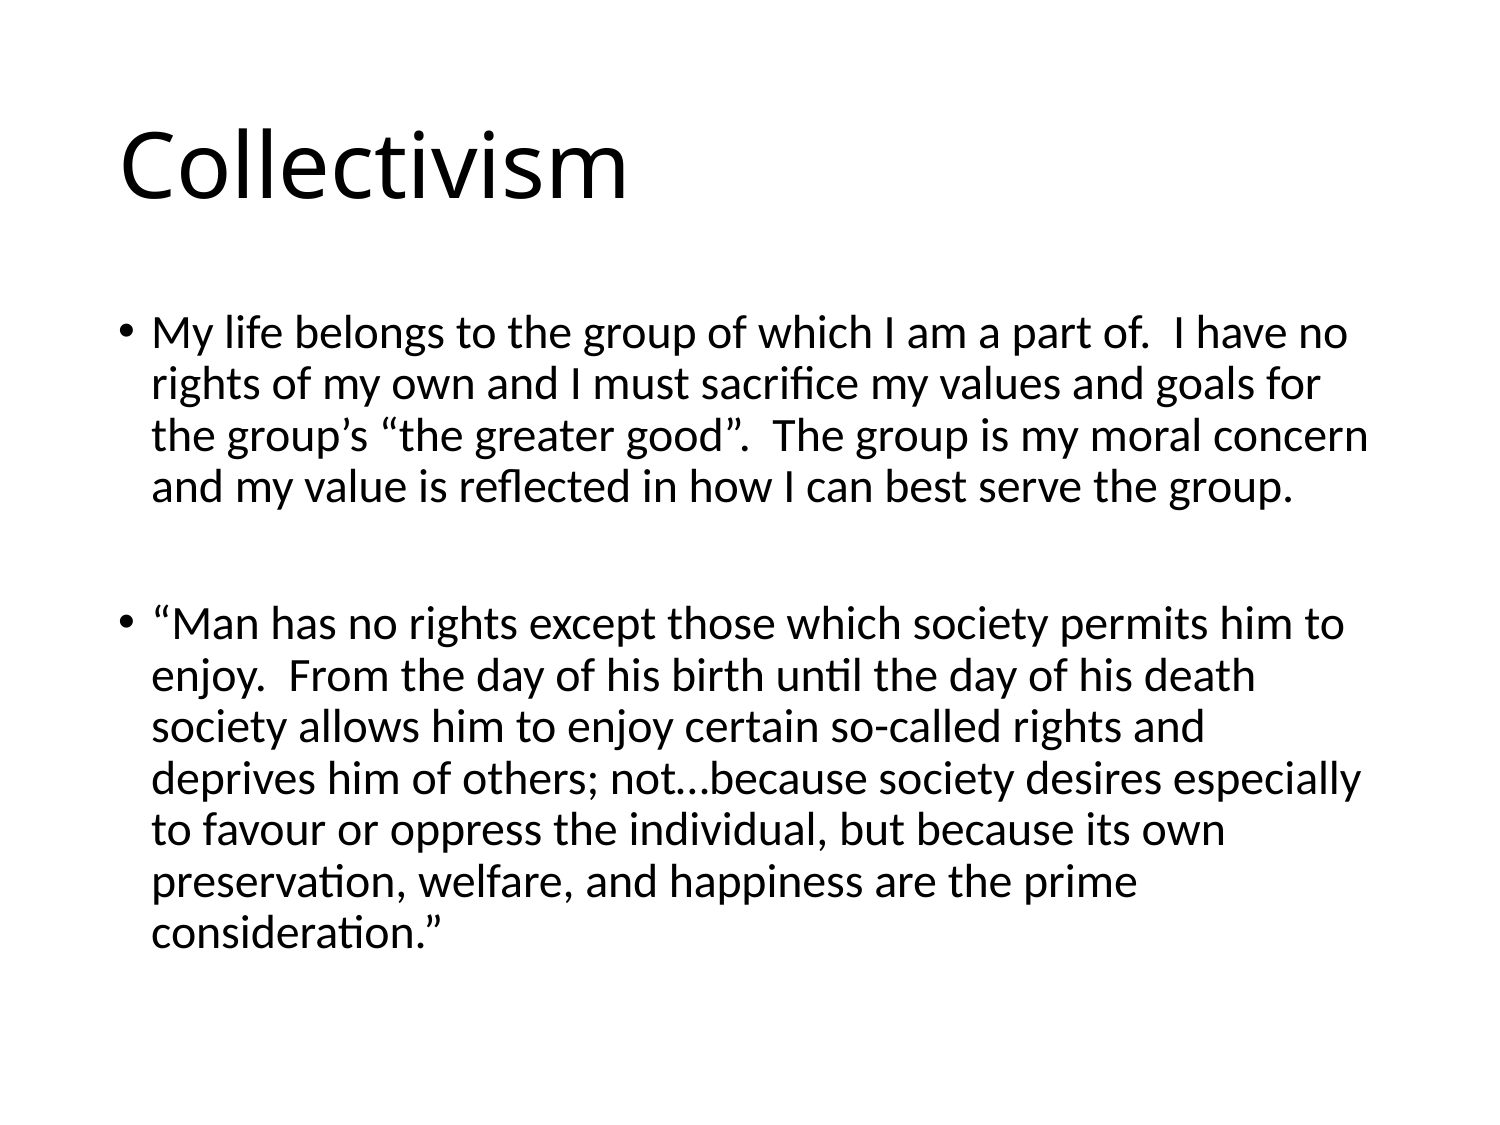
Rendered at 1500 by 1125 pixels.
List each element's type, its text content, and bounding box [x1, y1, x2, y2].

list My life belongs to the group of which I am a part of. I have no rights of my own and I must sacrifice my values and goals for the group’s “the greater good”. The group is my moral concern and my value is reflected in how I can best serve the group. “Man has no rights except those which society permits him to enjoy. From the day of his birth until the day of his death society allows him to enjoy certain so-called rights and deprives him of others; not…because society desires especially to favour or oppress the individual, but because its own preservation, welfare, and happiness are the prime consideration.” [103, 299, 1397, 1014]
title Collectivism [103, 59, 1397, 278]
